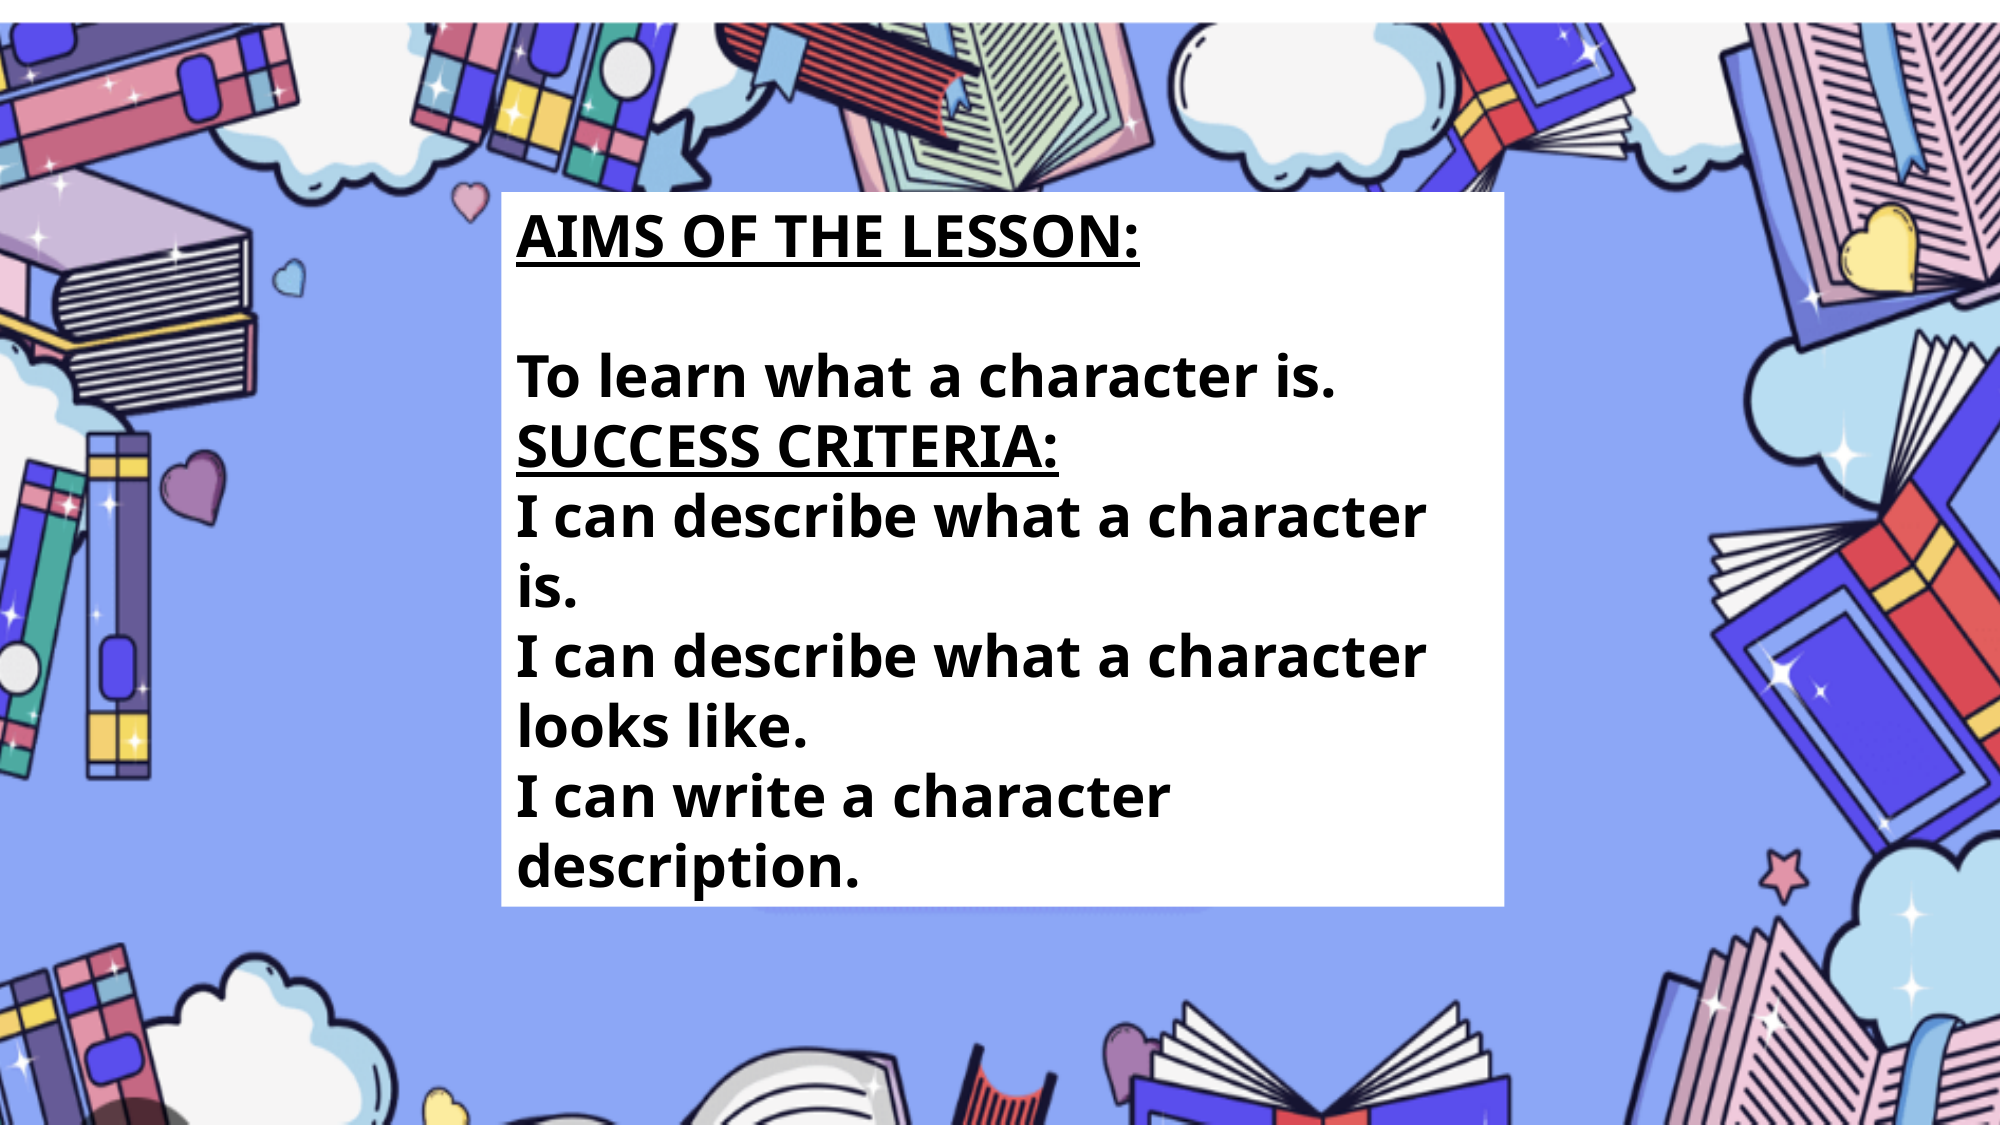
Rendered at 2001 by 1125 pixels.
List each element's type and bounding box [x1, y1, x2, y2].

list [0, 0, 2000, 1125]
